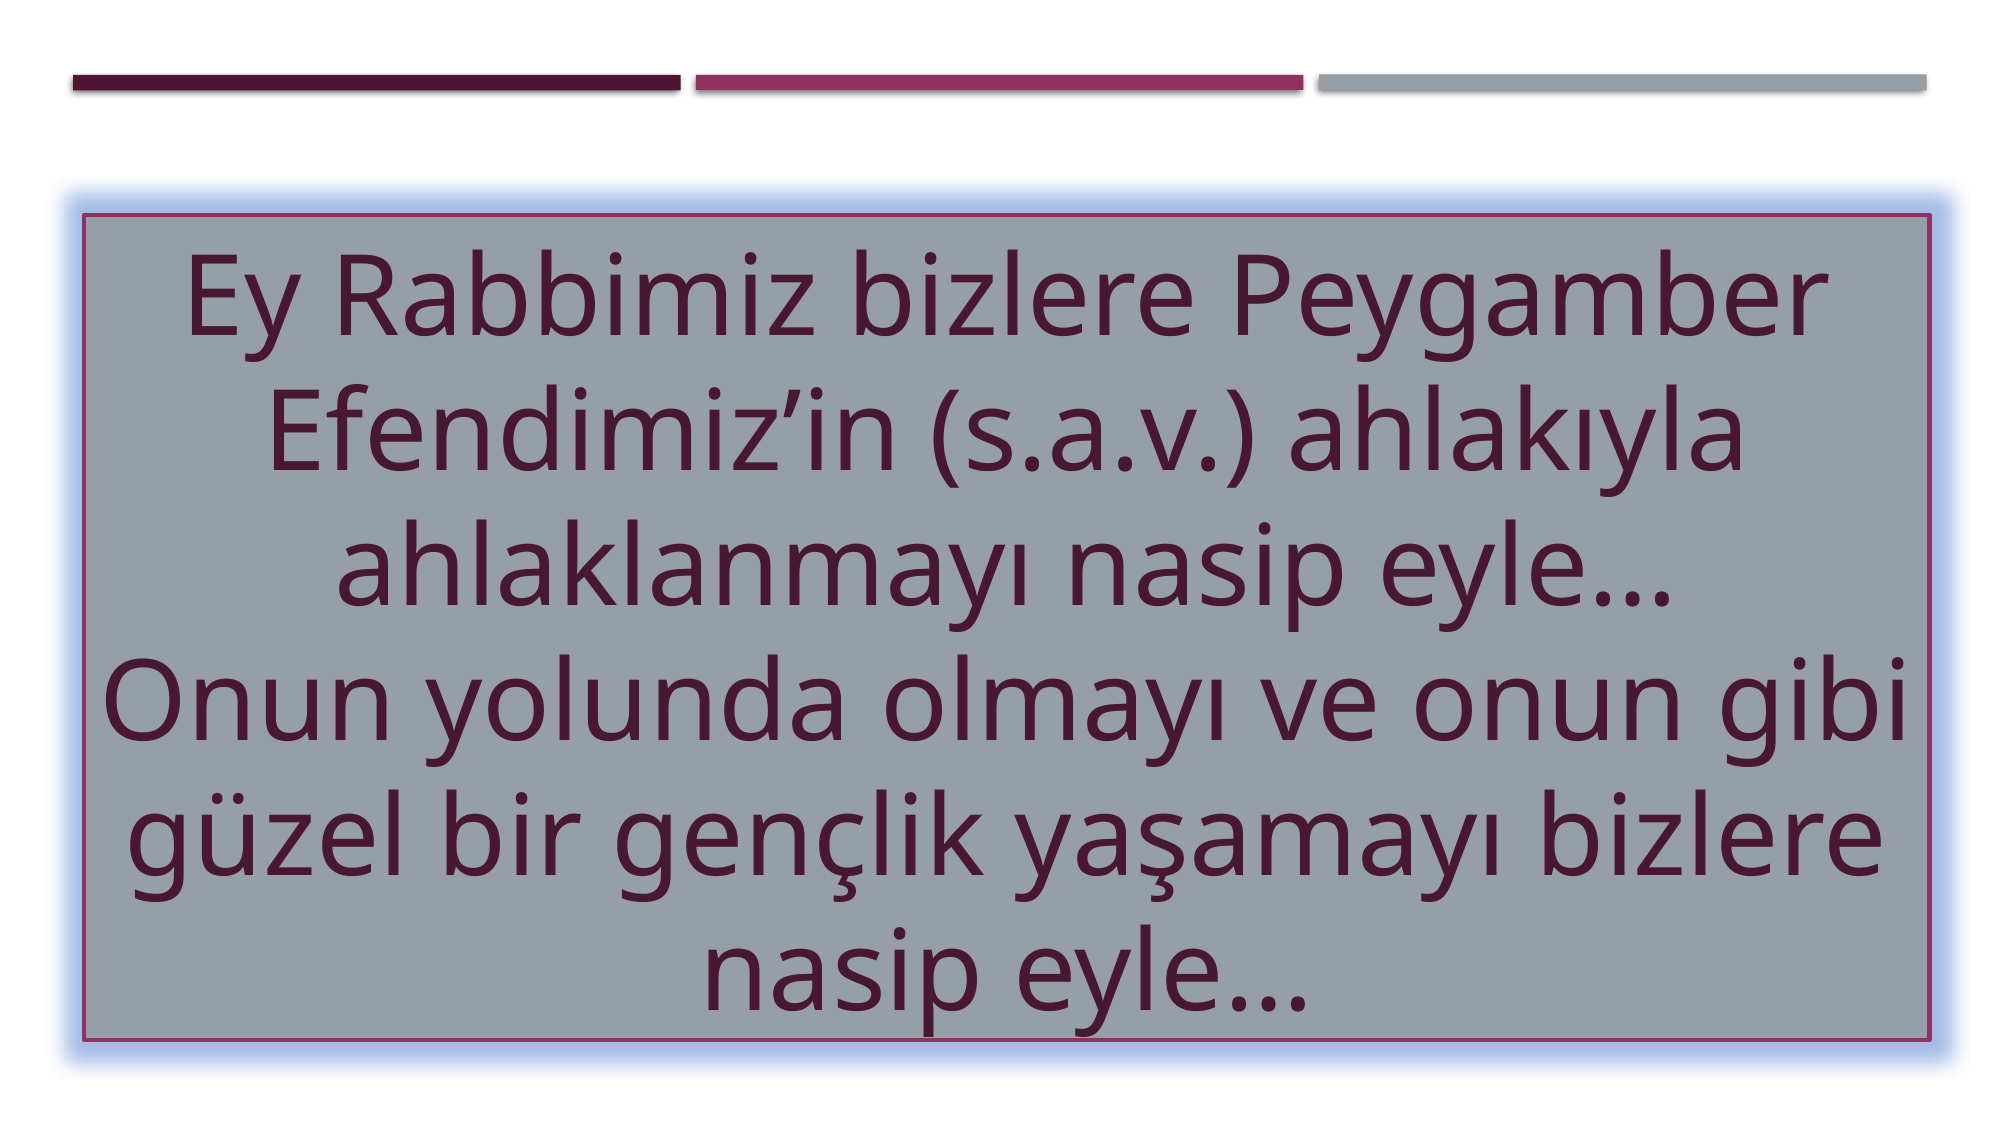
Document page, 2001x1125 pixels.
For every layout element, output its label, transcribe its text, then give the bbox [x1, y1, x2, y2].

text_box Ey Rabbimiz bizlere Peygamber Efendimiz’in (s.a.v.) ahlakıyla ahlaklanmayı nasip eyle… Onun yolunda olmayı ve onun gibi güzel bir gençlik yaşamayı bizlere nasip eyle… [82, 213, 1932, 1042]
